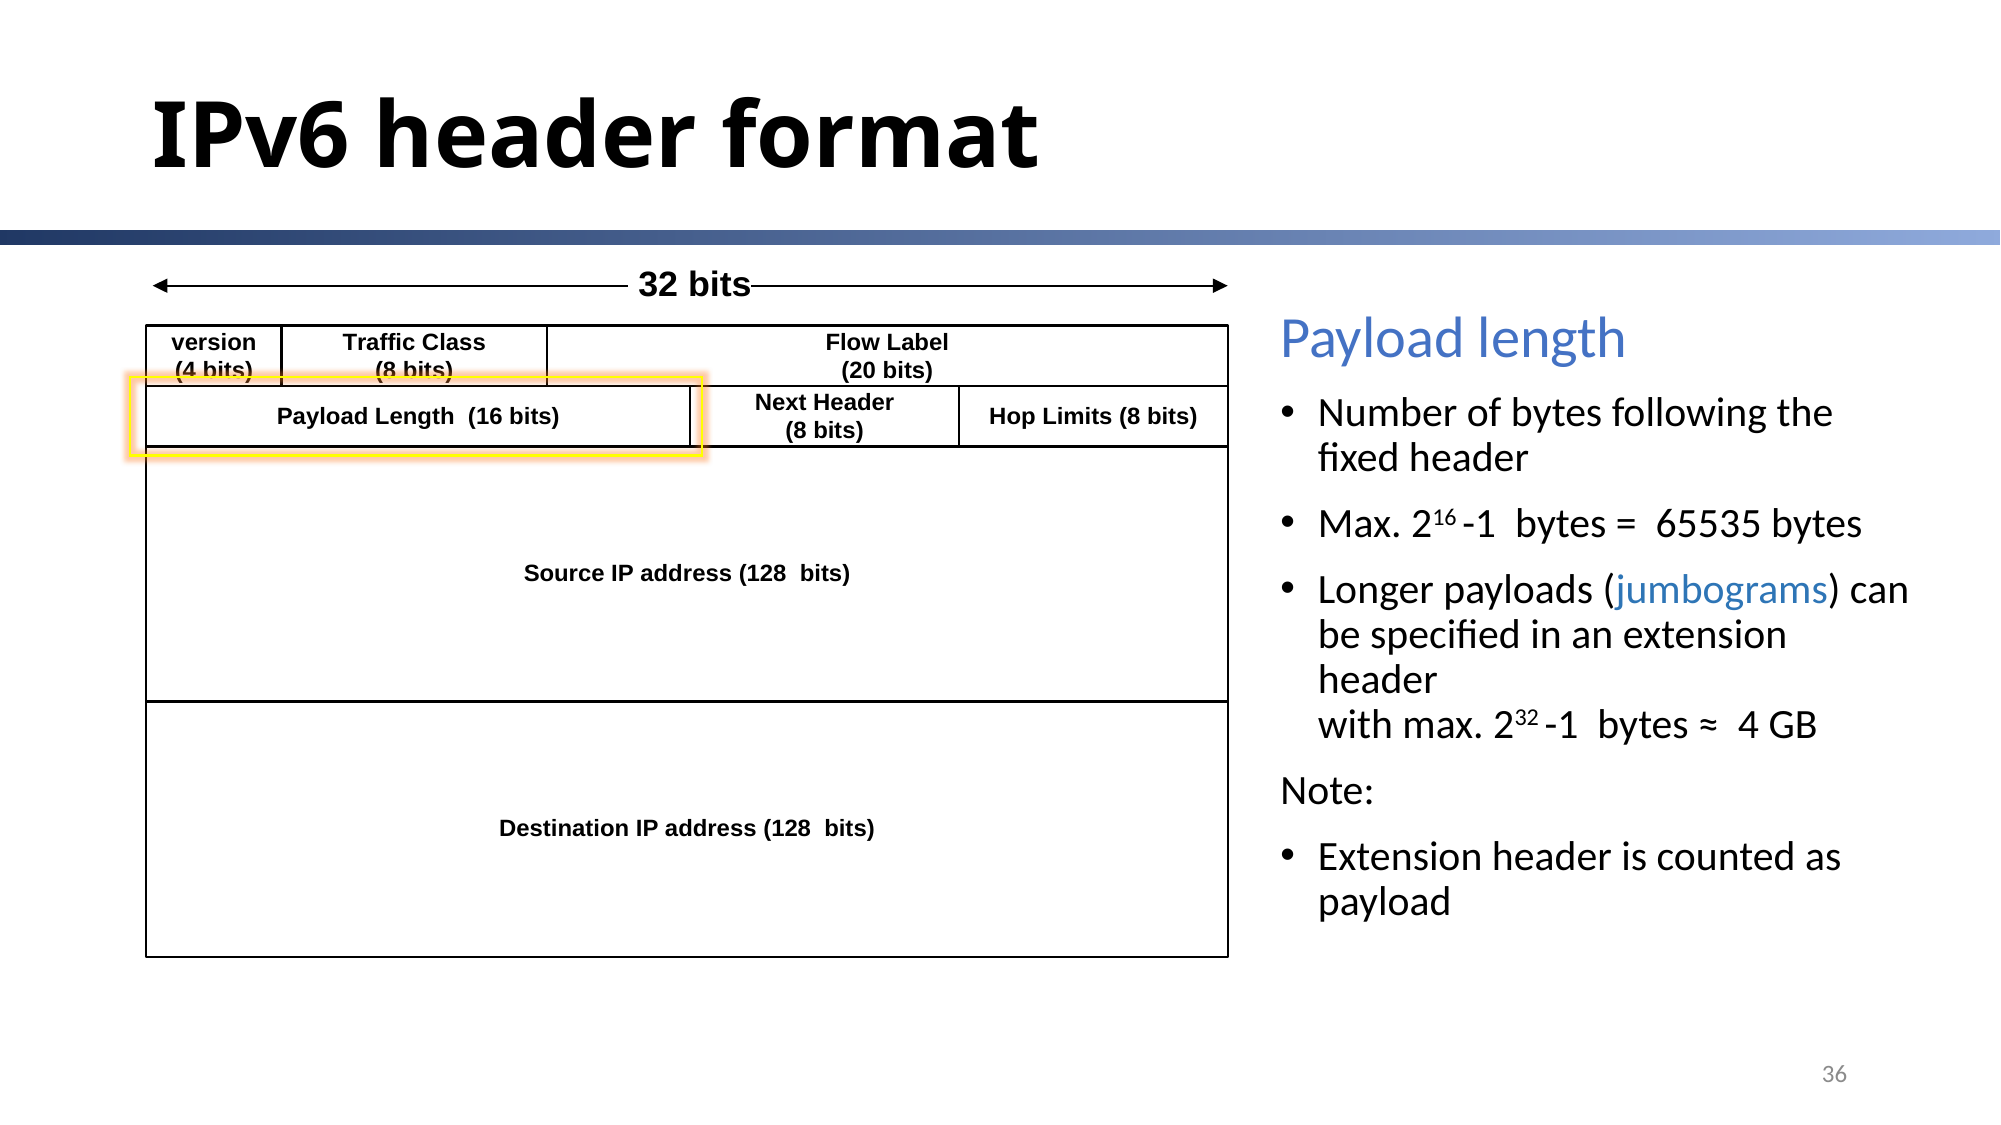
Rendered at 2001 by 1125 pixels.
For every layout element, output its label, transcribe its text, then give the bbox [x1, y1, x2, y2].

slide_number 36 [1412, 1042, 1863, 1103]
title IPv6 header format [137, 59, 1863, 217]
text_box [0, 249, 1326, 979]
list Payload length Number of bytes following the fixed header Max. 216 -1 bytes = 65535 bytes Longer payloads (jumbograms) can be specified in an extension header with max. 232 -1 bytes ≈ 4 GB Note: Extension header is counted as payload [1265, 299, 1931, 1014]
